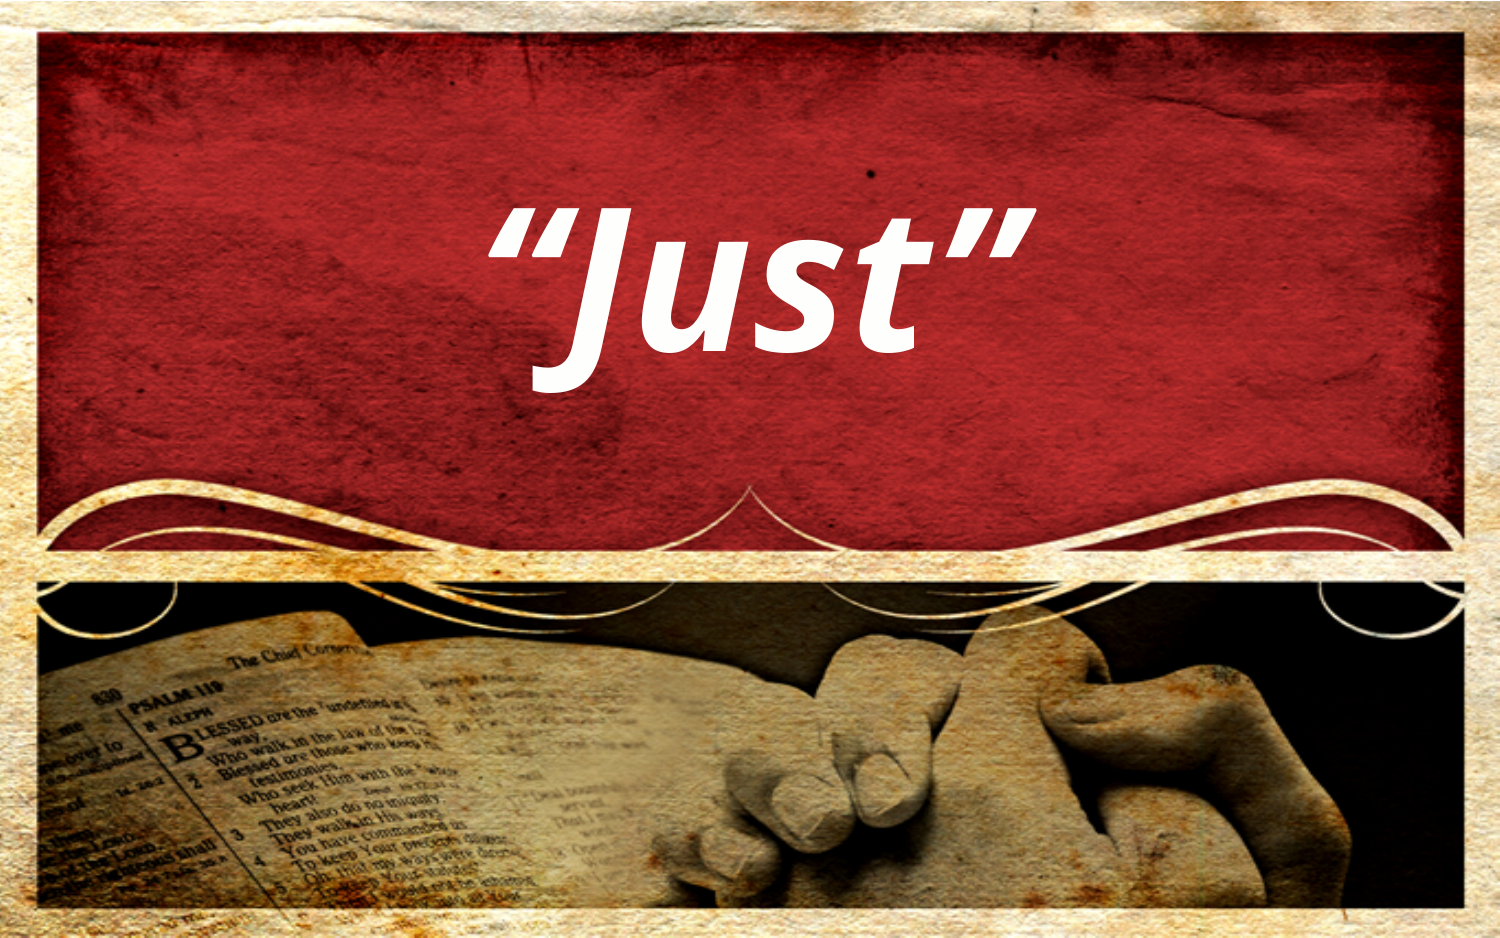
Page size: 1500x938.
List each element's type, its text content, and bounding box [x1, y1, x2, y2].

picture [0, 1, 1500, 143]
picture [0, 399, 1500, 938]
text_box “Just” [0, 143, 1500, 399]
